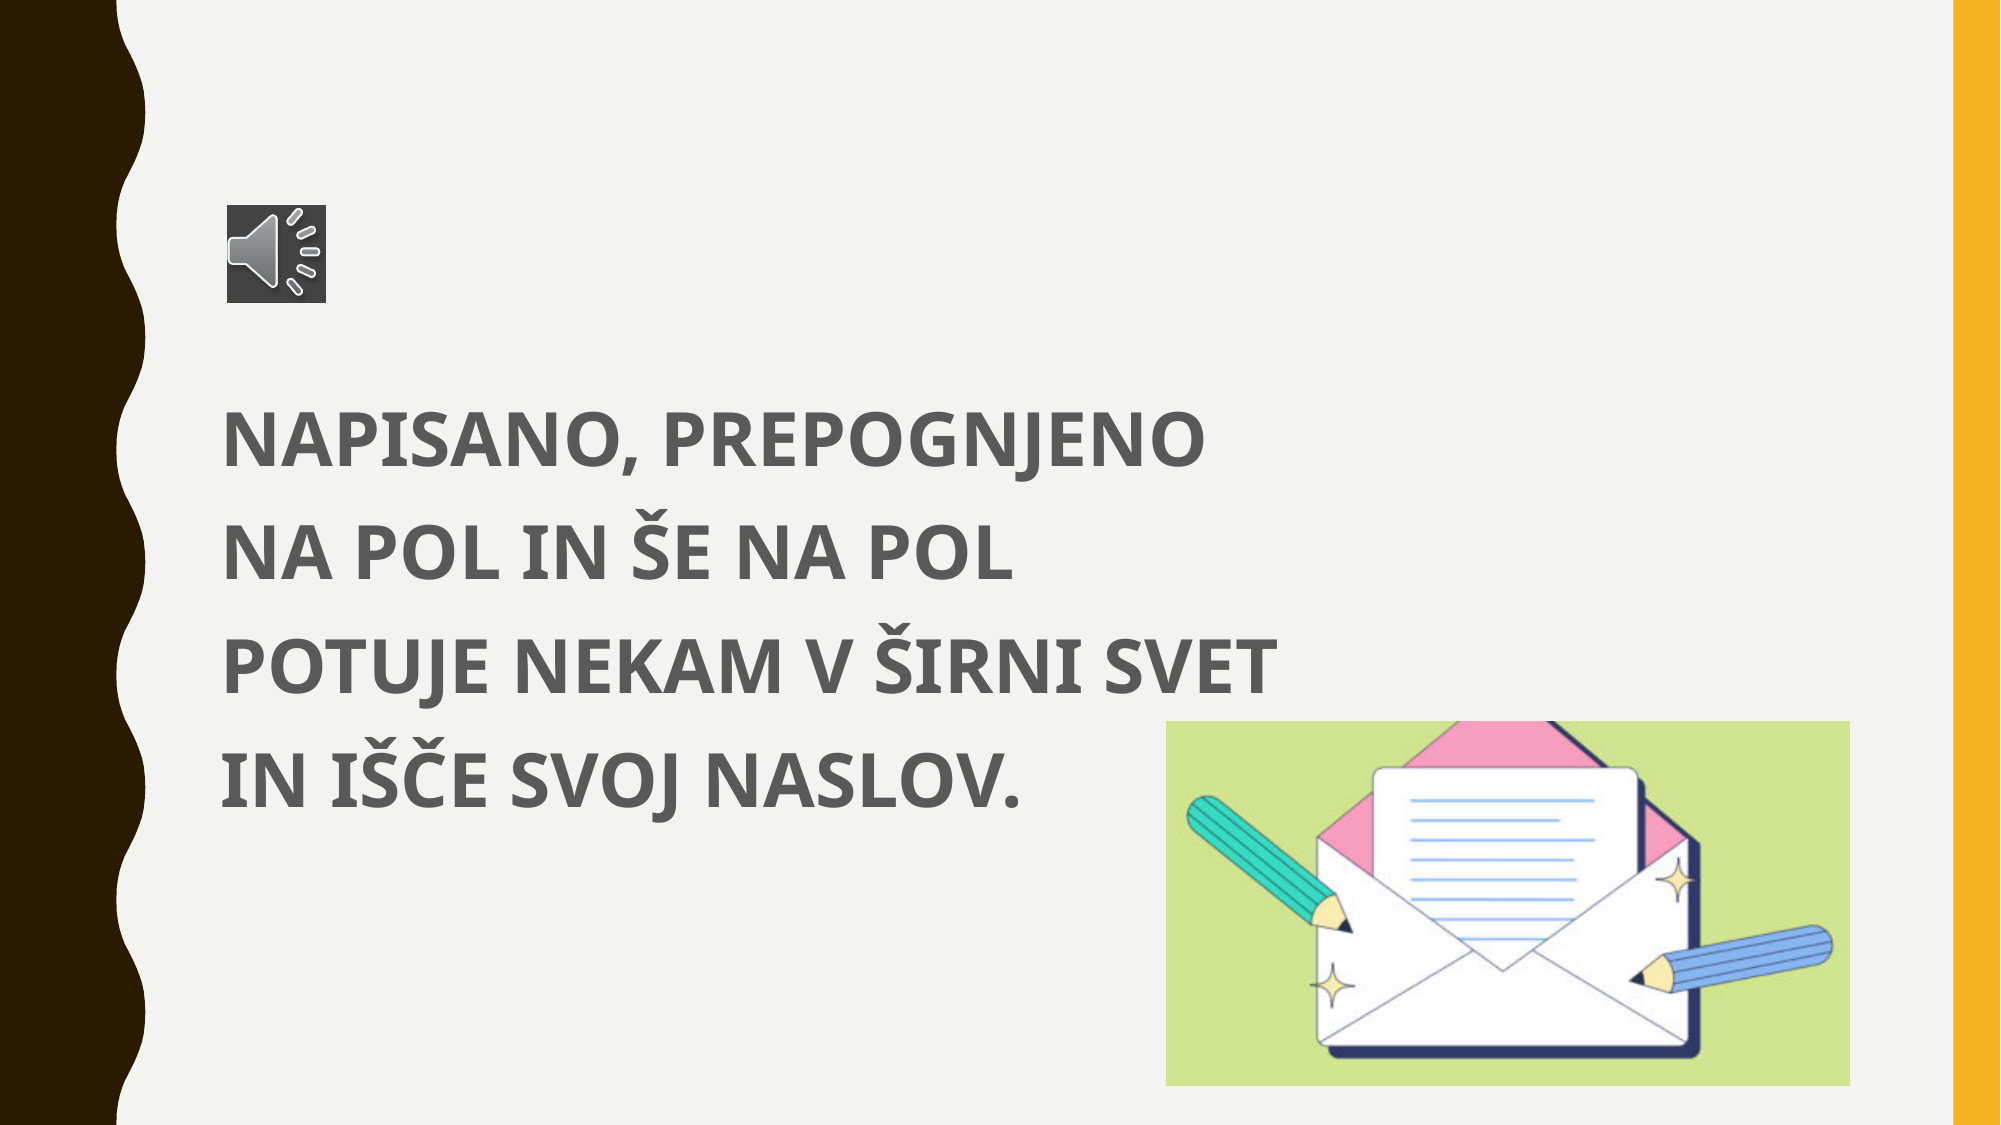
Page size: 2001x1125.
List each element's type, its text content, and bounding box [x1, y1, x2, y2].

picture [1166, 721, 1850, 1086]
picture [226, 204, 327, 305]
list NAPISANO, PREPOGNJENO NA POL IN ŠE NA POL POTUJE NEKAM V ŠIRNI SVET IN IŠČE SVOJ NASLOV. [205, 375, 1875, 965]
